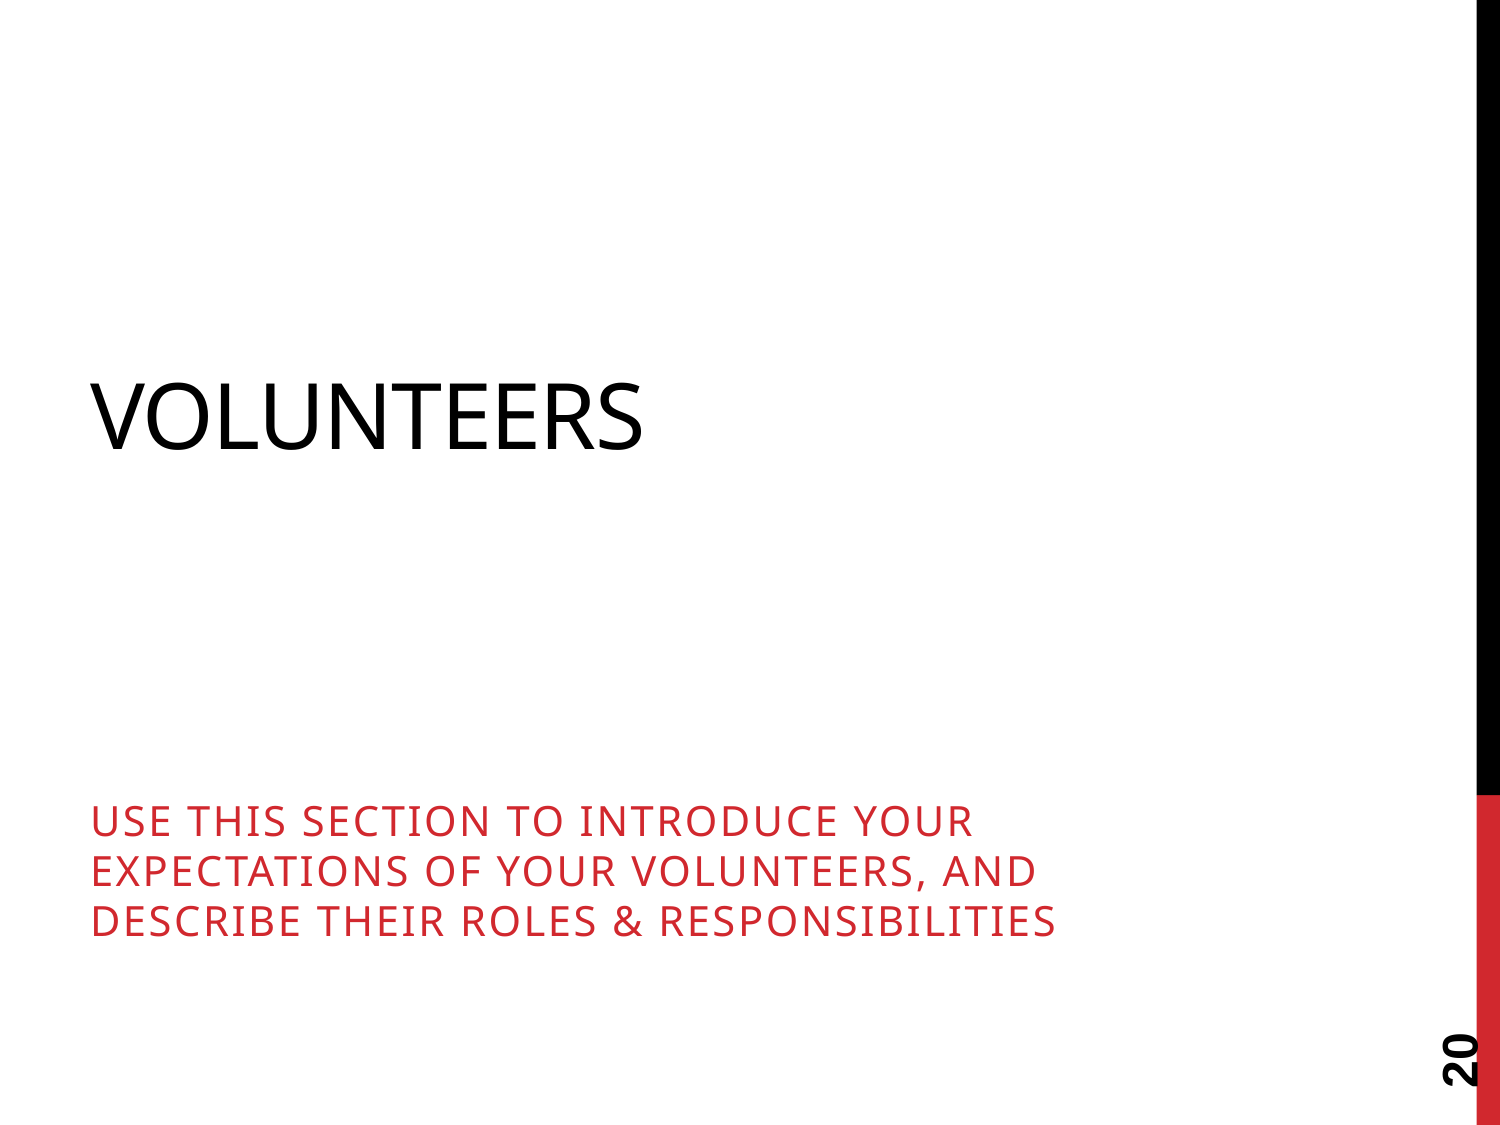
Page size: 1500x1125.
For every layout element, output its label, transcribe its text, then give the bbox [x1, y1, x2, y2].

title Volunteers [75, 37, 1350, 788]
subtitle Use this section to introduce your expectations of your volunteers, and describe their roles & responsibilities [75, 787, 1200, 938]
slide_number 20 [1427, 887, 1488, 1104]
